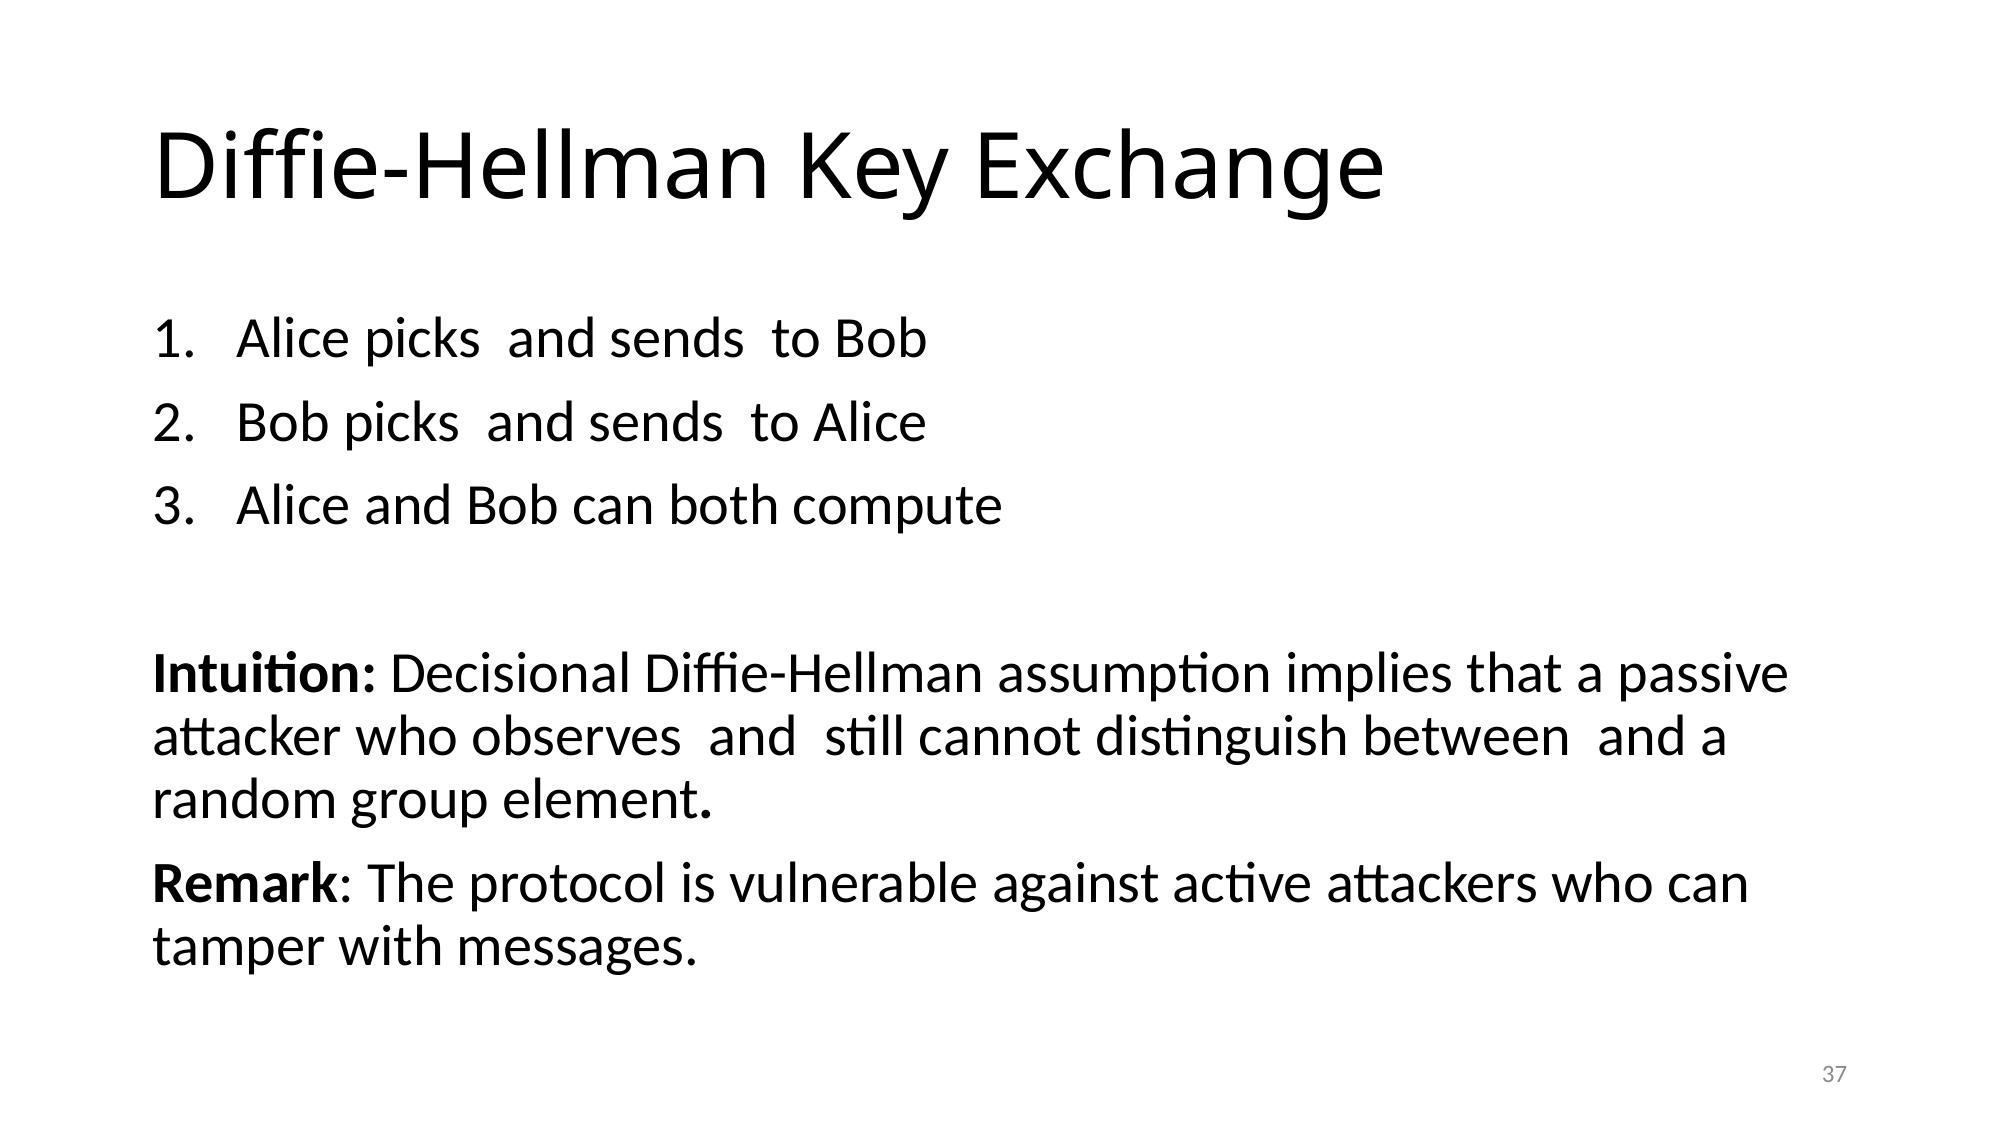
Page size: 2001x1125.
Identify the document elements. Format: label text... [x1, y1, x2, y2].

slide_number 37 [1412, 1042, 1863, 1103]
title Diffie-Hellman Key Exchange [137, 59, 1863, 278]
